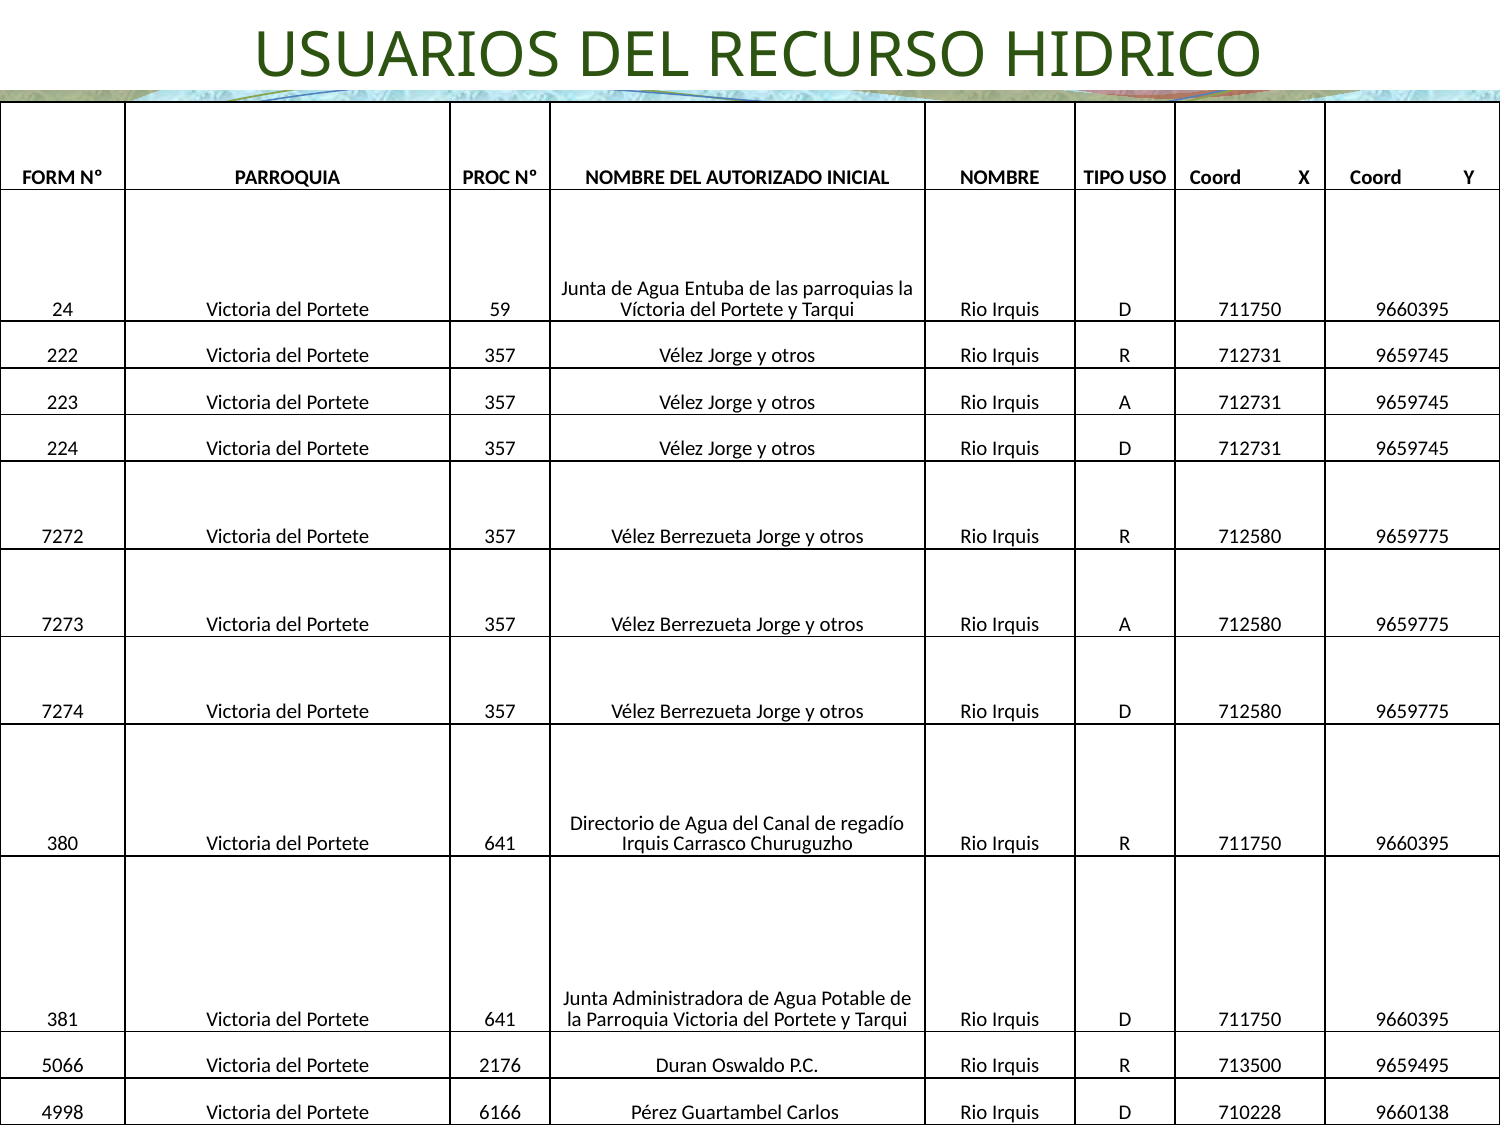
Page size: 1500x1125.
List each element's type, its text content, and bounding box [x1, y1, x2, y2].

table_cell 713500 [1176, 1032, 1324, 1077]
table_cell Victoria del Portete [126, 725, 449, 855]
table_cell Rio Irquis [926, 415, 1074, 460]
table_cell 711750 [1176, 190, 1324, 320]
table_header PROC Nº [451, 103, 549, 189]
table_cell Vélez Berrezueta Jorge y otros [551, 550, 924, 636]
table_cell 357 [451, 415, 549, 460]
table_cell Junta de Agua Entuba de las parroquias la Víctoria del Portete y Tarqui [551, 190, 924, 320]
table_cell Duran Oswaldo P.C. [551, 1032, 924, 1077]
table_cell D [1076, 190, 1174, 320]
table_header NOMBRE [926, 103, 1074, 189]
table_cell 7274 [1, 637, 124, 723]
table_cell 357 [451, 637, 549, 723]
table_cell 9659775 [1326, 637, 1499, 723]
table_cell Victoria del Portete [126, 415, 449, 460]
table_cell Vélez Jorge y otros [551, 415, 924, 460]
table_cell Rio Irquis [926, 550, 1074, 636]
table_cell R [1076, 725, 1174, 855]
table_header TIPO USO [1076, 103, 1174, 189]
table_cell 381 [1, 857, 124, 1031]
table_cell Junta Administradora de Agua Potable de la Parroquia Victoria del Portete y Tarqui [551, 857, 924, 1031]
table_cell D [1076, 415, 1174, 460]
table_cell 712580 [1176, 462, 1324, 548]
table_cell 9659745 [1326, 322, 1499, 367]
table_cell Rio Irquis [926, 725, 1074, 855]
table_cell Victoria del Portete [126, 1079, 449, 1124]
table_cell 9659775 [1326, 462, 1499, 548]
table_cell 357 [451, 550, 549, 636]
table_cell Victoria del Portete [126, 322, 449, 367]
table_cell Rio Irquis [926, 857, 1074, 1031]
table_cell Rio Irquis [926, 190, 1074, 320]
table_cell 224 [1, 415, 124, 460]
table_cell 24 [1, 190, 124, 320]
table_cell 712731 [1176, 415, 1324, 460]
table_cell 7273 [1, 550, 124, 636]
table_cell A [1076, 369, 1174, 414]
table_cell Victoria del Portete [126, 857, 449, 1031]
table_cell R [1076, 462, 1174, 548]
table_cell Vélez Berrezueta Jorge y otros [551, 637, 924, 723]
table_cell D [1076, 637, 1174, 723]
table_cell Victoria del Portete [126, 637, 449, 723]
table_cell 711750 [1176, 725, 1324, 855]
table_cell Directorio de Agua del Canal de regadío Irquis Carrasco Churuguzho [551, 725, 924, 855]
table_cell Victoria del Portete [126, 1032, 449, 1077]
table_cell Rio Irquis [926, 637, 1074, 723]
table_cell Vélez Jorge y otros [551, 369, 924, 414]
table_cell Rio Irquis [926, 369, 1074, 414]
table_cell 712731 [1176, 369, 1324, 414]
table_cell 357 [451, 462, 549, 548]
table_cell 7272 [1, 462, 124, 548]
table_cell 712580 [1176, 637, 1324, 723]
table_cell 5066 [1, 1032, 124, 1077]
table_cell 2176 [451, 1032, 549, 1077]
table_cell Victoria del Portete [126, 190, 449, 320]
table_cell 712731 [1176, 322, 1324, 367]
table_cell R [1076, 1032, 1174, 1077]
table_cell D [1076, 857, 1174, 1031]
table_cell 4998 [1, 1079, 124, 1124]
table_cell 357 [451, 369, 549, 414]
table_cell Rio Irquis [926, 1032, 1074, 1077]
table_cell 641 [451, 857, 549, 1031]
table_cell 712580 [1176, 550, 1324, 636]
table_cell 710228 [1176, 1079, 1324, 1124]
table_cell Victoria del Portete [126, 462, 449, 548]
table_cell R [1076, 322, 1174, 367]
table_header FORM Nº [1, 103, 124, 189]
table_header Coord X [1176, 103, 1324, 189]
table_cell 222 [1, 322, 124, 367]
table_header NOMBRE DEL AUTORIZADO INICIAL [551, 103, 924, 189]
table_cell 641 [451, 725, 549, 855]
table_cell Vélez Berrezueta Jorge y otros [551, 462, 924, 548]
table_cell Pérez Guartambel Carlos [551, 1079, 924, 1124]
table_cell Rio Irquis [926, 1079, 1074, 1124]
table_cell 223 [1, 369, 124, 414]
table_header Coord Y [1326, 103, 1499, 189]
table_cell D [1076, 1079, 1174, 1124]
table_cell Vélez Jorge y otros [551, 322, 924, 367]
table_cell 9659745 [1326, 415, 1499, 460]
table_cell Victoria del Portete [126, 550, 449, 636]
table_cell 357 [451, 322, 549, 367]
table_cell 9659495 [1326, 1032, 1499, 1077]
title USUARIOS DEL RECURSO HIDRICO [0, 0, 1500, 90]
table_cell 9660395 [1326, 725, 1499, 855]
table_cell A [1076, 550, 1174, 636]
table_cell 9660138 [1326, 1079, 1499, 1124]
table_cell Rio Irquis [926, 462, 1074, 548]
table_cell Victoria del Portete [126, 369, 449, 414]
table_cell 9660395 [1326, 190, 1499, 320]
table_cell 9660395 [1326, 857, 1499, 1031]
table_cell 9659775 [1326, 550, 1499, 636]
table_cell 59 [451, 190, 549, 320]
table_header PARROQUIA [126, 103, 449, 189]
table_cell Rio Irquis [926, 322, 1074, 367]
table_cell 380 [1, 725, 124, 855]
table_cell 711750 [1176, 857, 1324, 1031]
table_cell 9659745 [1326, 369, 1499, 414]
table_cell 6166 [451, 1079, 549, 1124]
